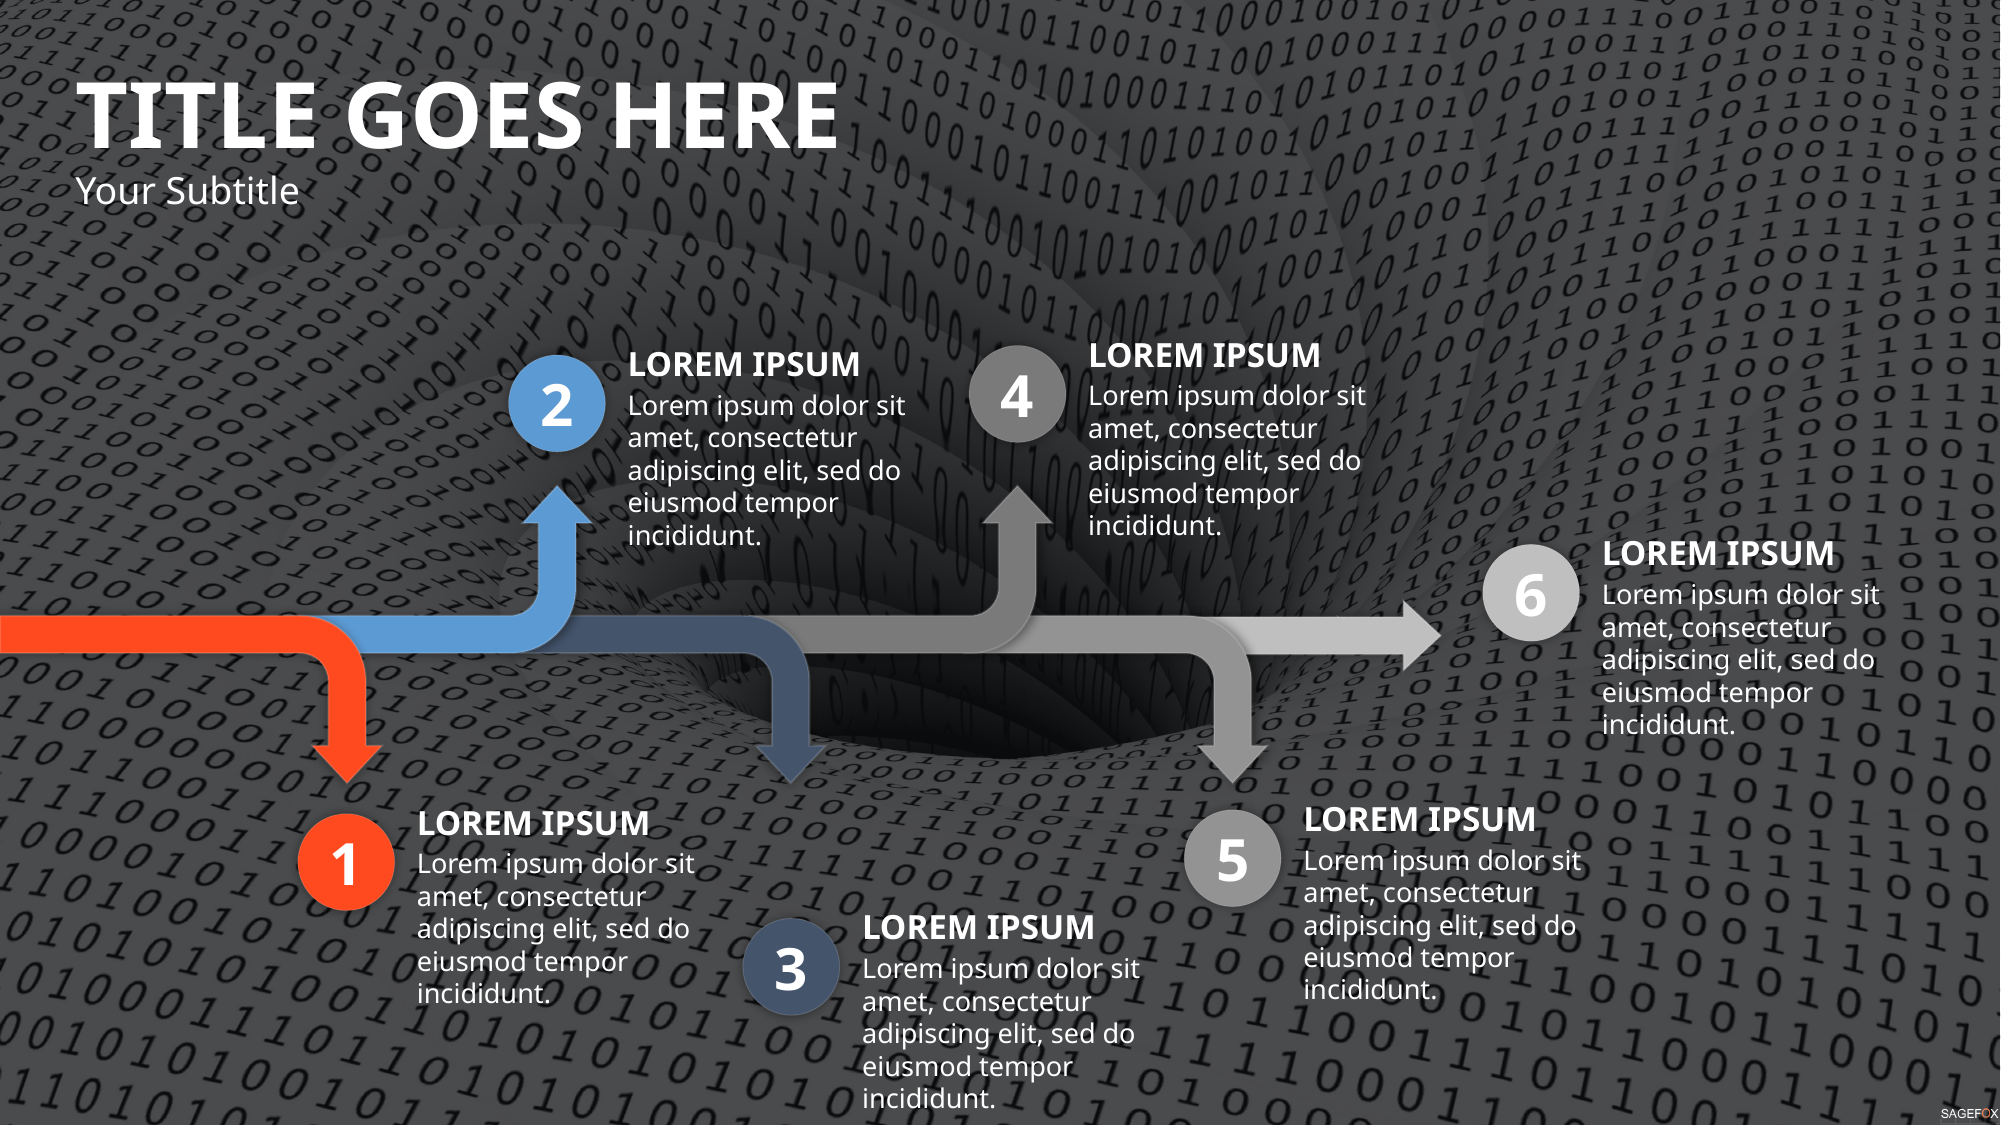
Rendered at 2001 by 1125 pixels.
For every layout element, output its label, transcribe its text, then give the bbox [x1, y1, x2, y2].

text_box [1010, 614, 1270, 785]
text_box TITLE GOES HERE Your Subtitle [60, 49, 1036, 220]
text_box [330, 520, 595, 655]
text_box [0, 614, 385, 785]
text_box [773, 511, 1055, 655]
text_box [508, 343, 978, 520]
picture [1940, 0, 2001, 1125]
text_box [742, 906, 1208, 1084]
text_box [1482, 532, 1948, 710]
text_box [549, 614, 828, 785]
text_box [969, 333, 1411, 511]
text_box [1223, 598, 1443, 673]
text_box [297, 801, 743, 979]
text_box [1184, 797, 1649, 975]
